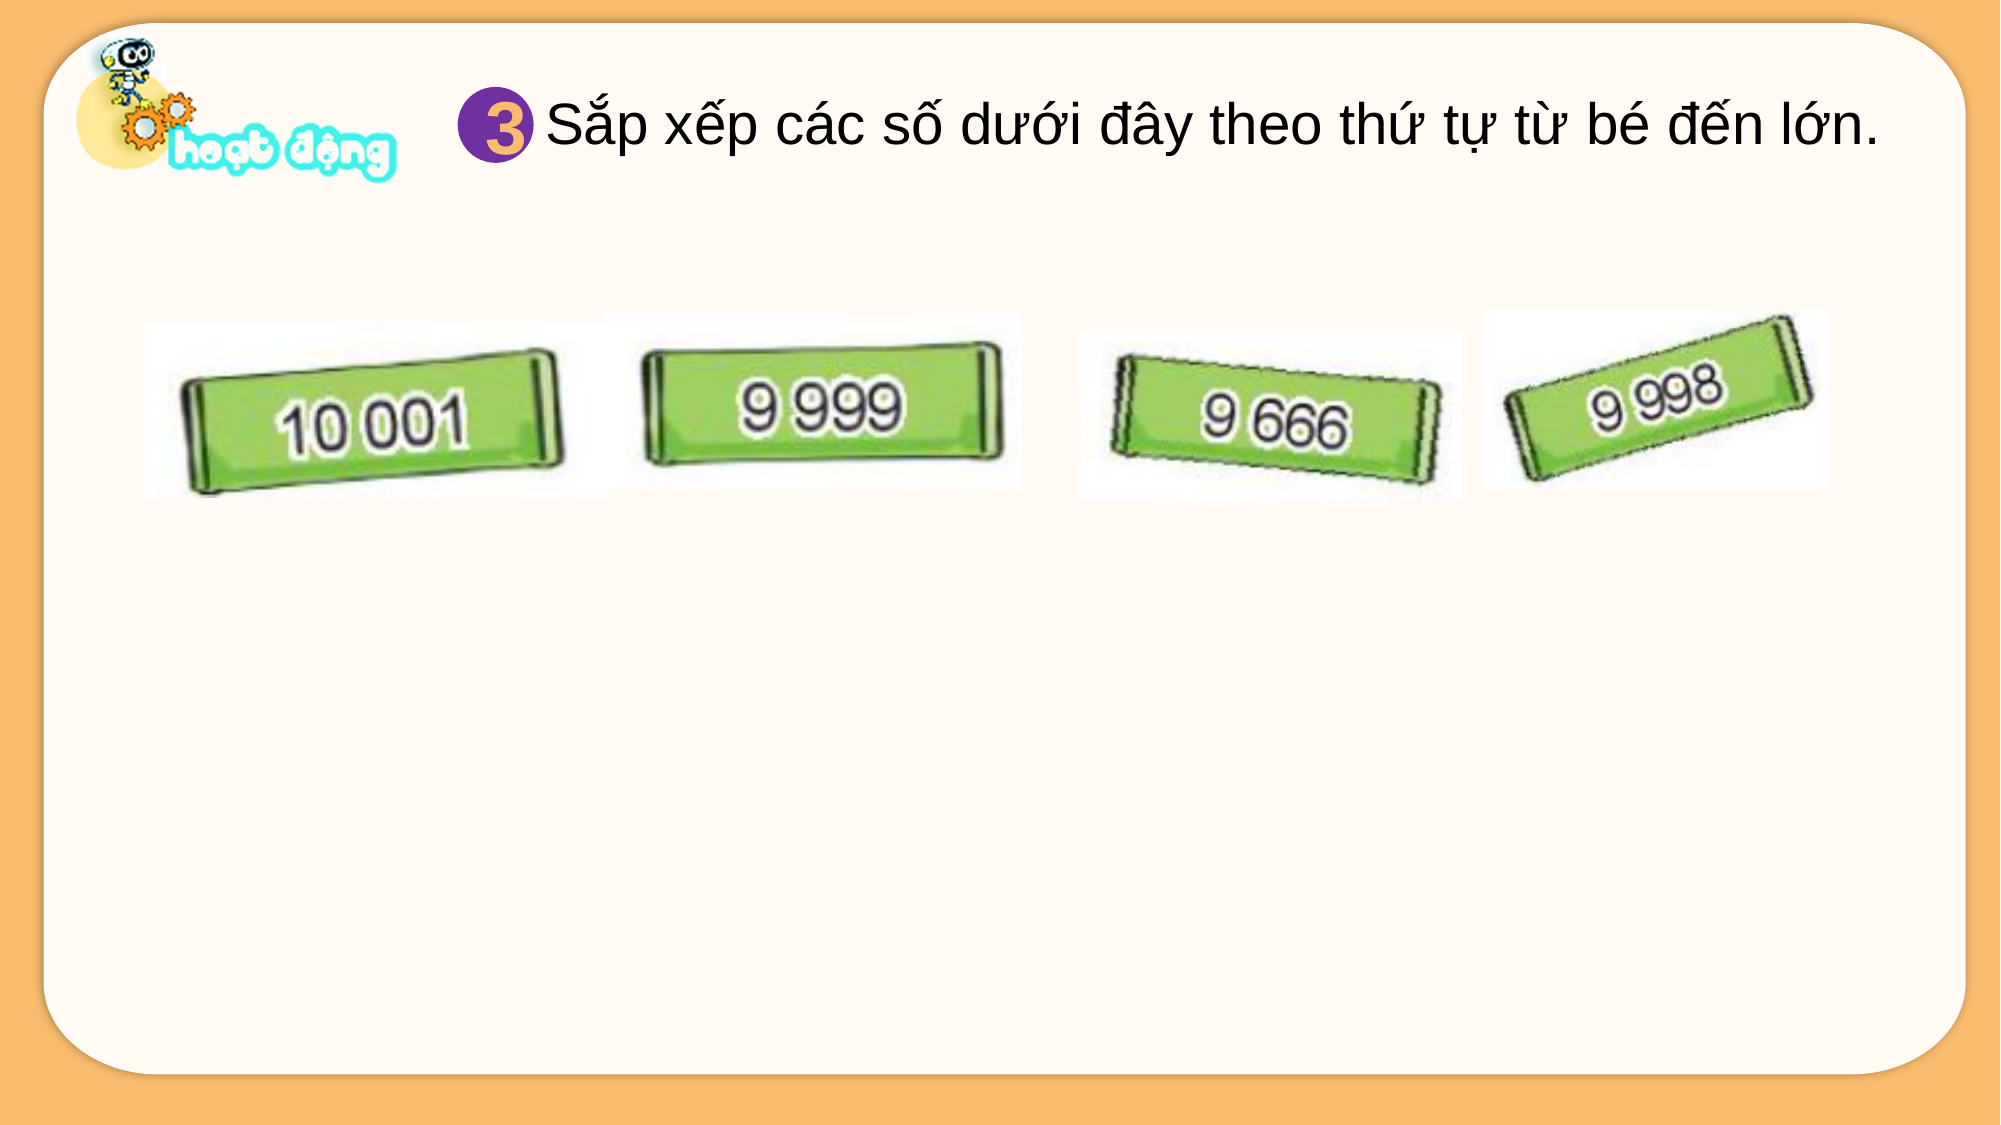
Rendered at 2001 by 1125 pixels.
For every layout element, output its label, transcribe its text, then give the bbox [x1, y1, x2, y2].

text_box 3 [457, 86, 530, 163]
picture [1483, 309, 1829, 488]
picture [1081, 331, 1462, 500]
text_box Sắp xếp các số dưới đây theo thứ tự từ bé đến lớn. [530, 78, 1943, 164]
text_box [43, 23, 1966, 1075]
picture [145, 314, 1021, 499]
picture [47, 29, 451, 186]
